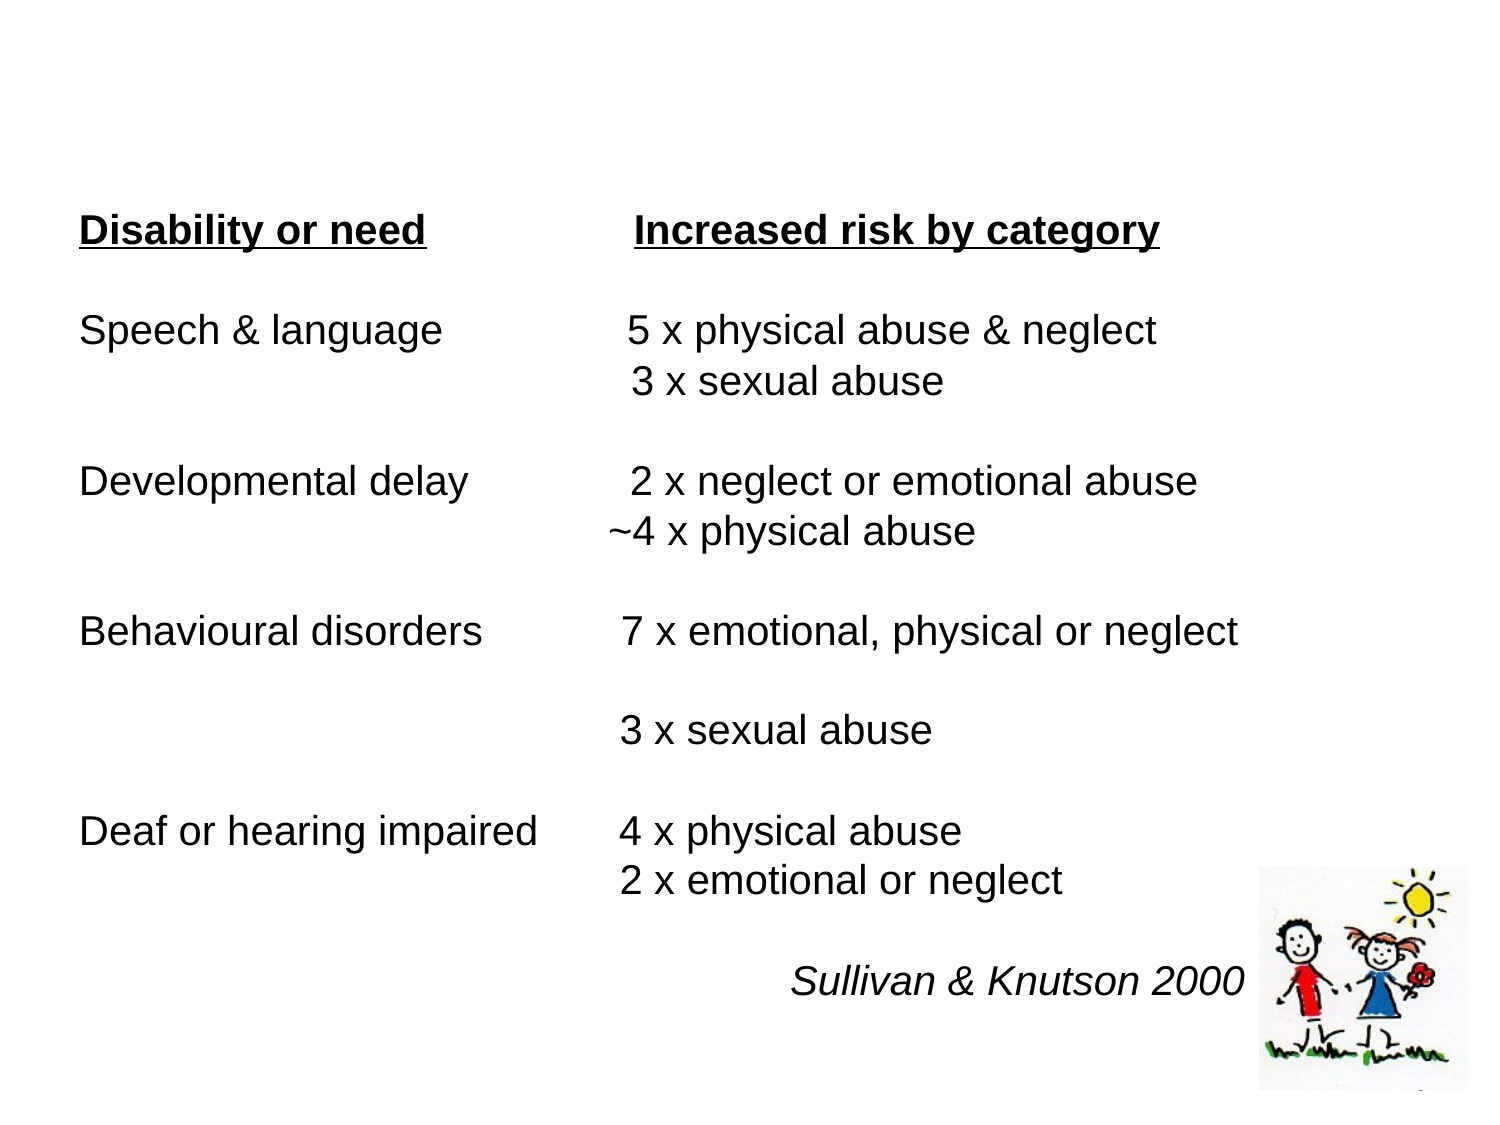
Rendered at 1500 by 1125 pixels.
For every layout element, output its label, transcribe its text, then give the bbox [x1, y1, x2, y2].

picture [1259, 866, 1468, 1101]
text_box Disability or need Increased risk by category Speech & language 5 x physical abuse & neglect 3 x sexual abuse Developmental delay 2 x neglect or emotional abuse ~4 x physical abuse Behavioural disorders 7 x emotional, physical or neglect 3 x sexual abuse Deaf or hearing impaired 4 x physical abuse 2 x emotional or neglect Sullivan & Knutson 2000 [64, 195, 1260, 1061]
